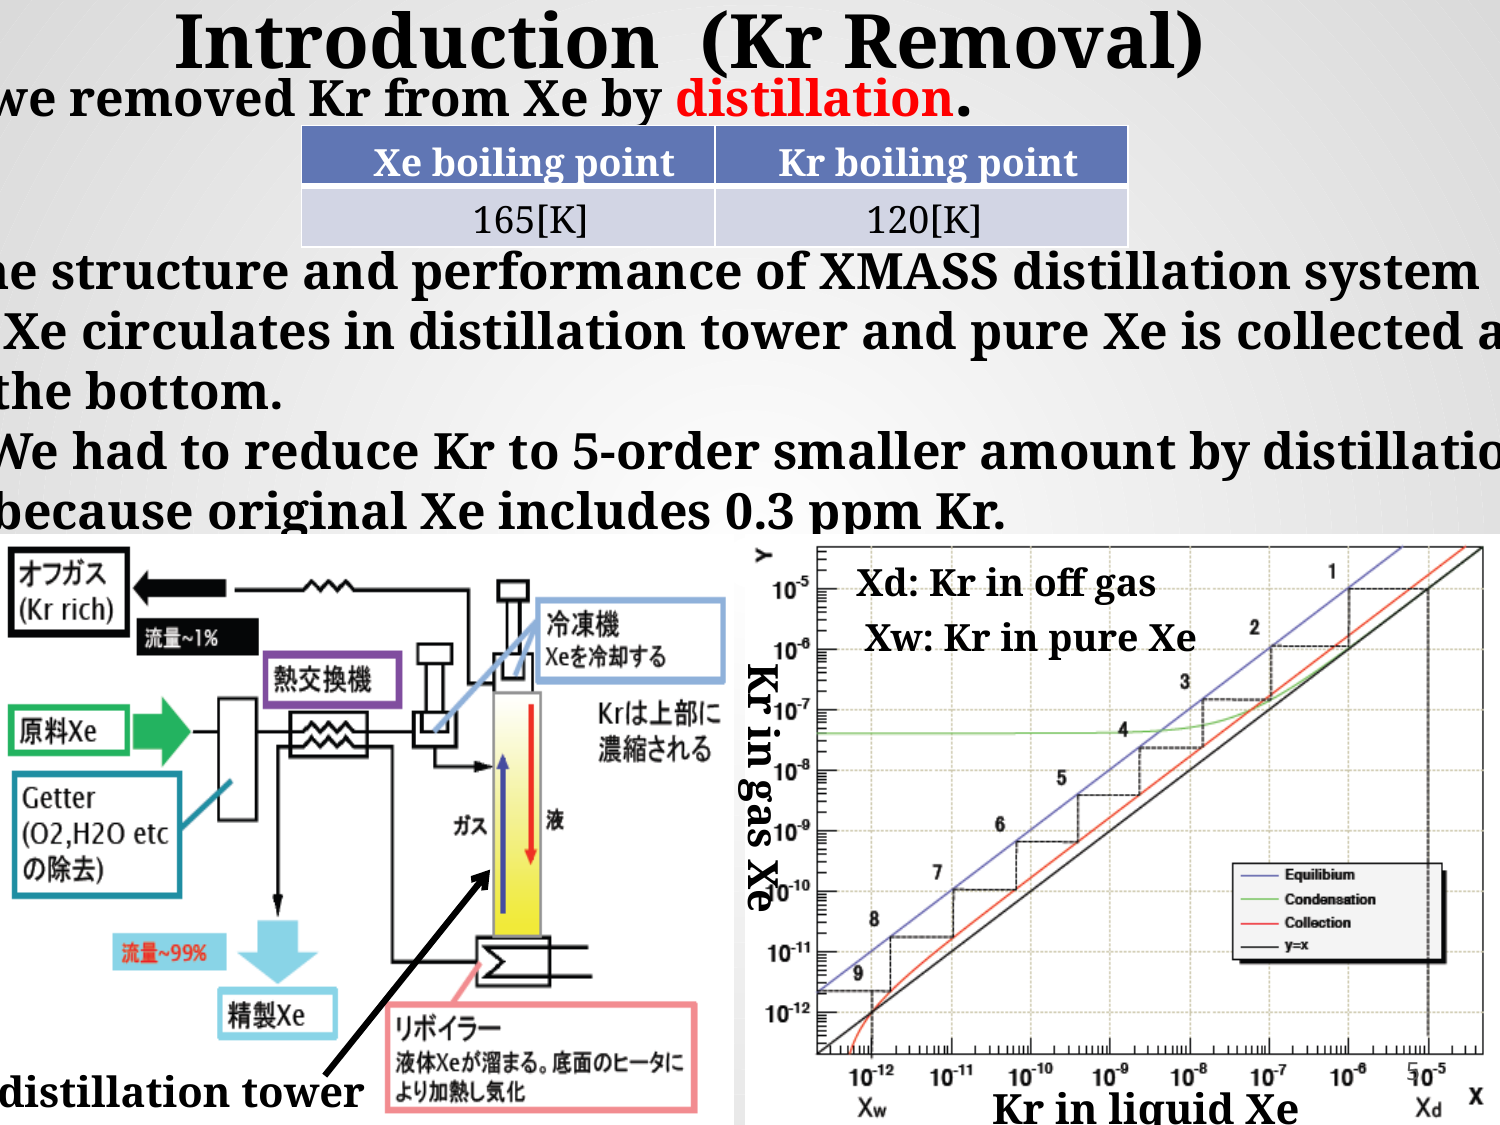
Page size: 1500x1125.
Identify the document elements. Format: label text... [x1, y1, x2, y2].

text_box ・The structure and performance of XMASS distillation system - Xe circulates in distillation tower and pure Xe is collected at the bottom. - We had to reduce Kr to 5-order smaller amount by distillation because original Xe includes 0.3 ppm Kr. [0, 231, 1500, 547]
table_cell 120[K] [716, 189, 1127, 231]
text_box Introduction (Kr Removal) [159, 0, 1222, 91]
table_header Xe boiling point [302, 126, 714, 183]
table_cell 165[K] [302, 189, 714, 231]
table_header Kr boiling point [716, 126, 1127, 183]
picture [745, 534, 1500, 1125]
text_box ・we removed Kr from Xe by distillation. [0, 42, 989, 138]
picture [0, 534, 734, 1125]
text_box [324, 869, 491, 1076]
